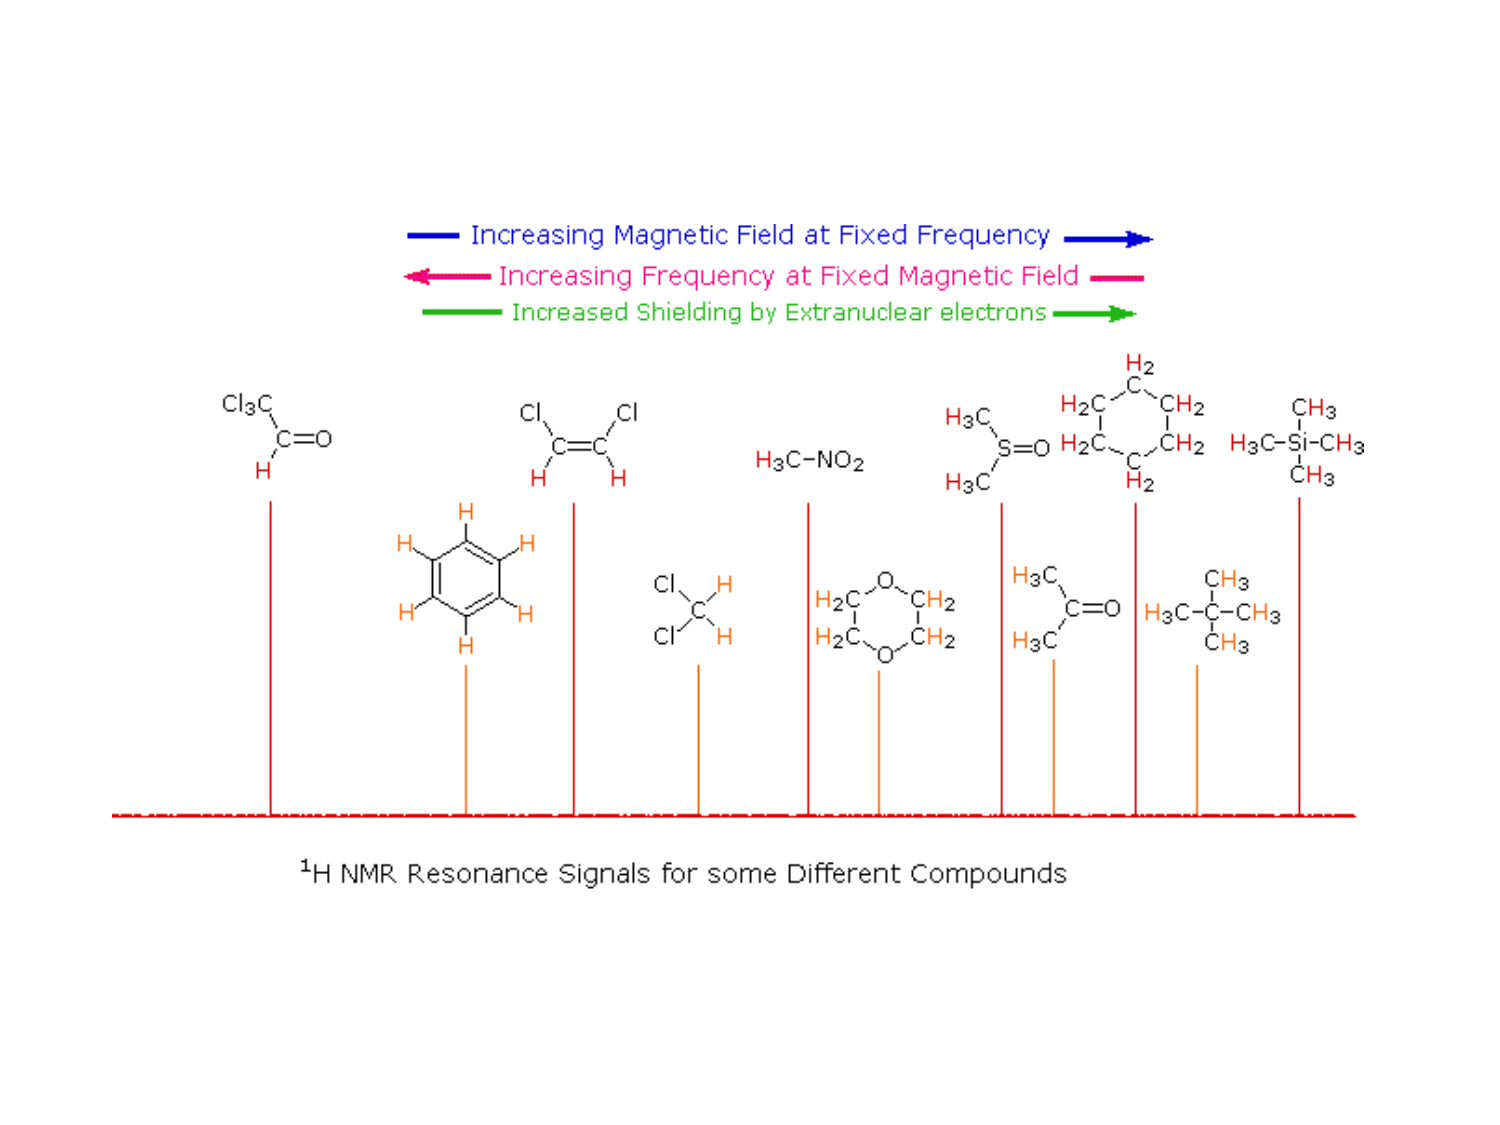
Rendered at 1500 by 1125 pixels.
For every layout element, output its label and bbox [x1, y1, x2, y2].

picture [112, 224, 1364, 928]
